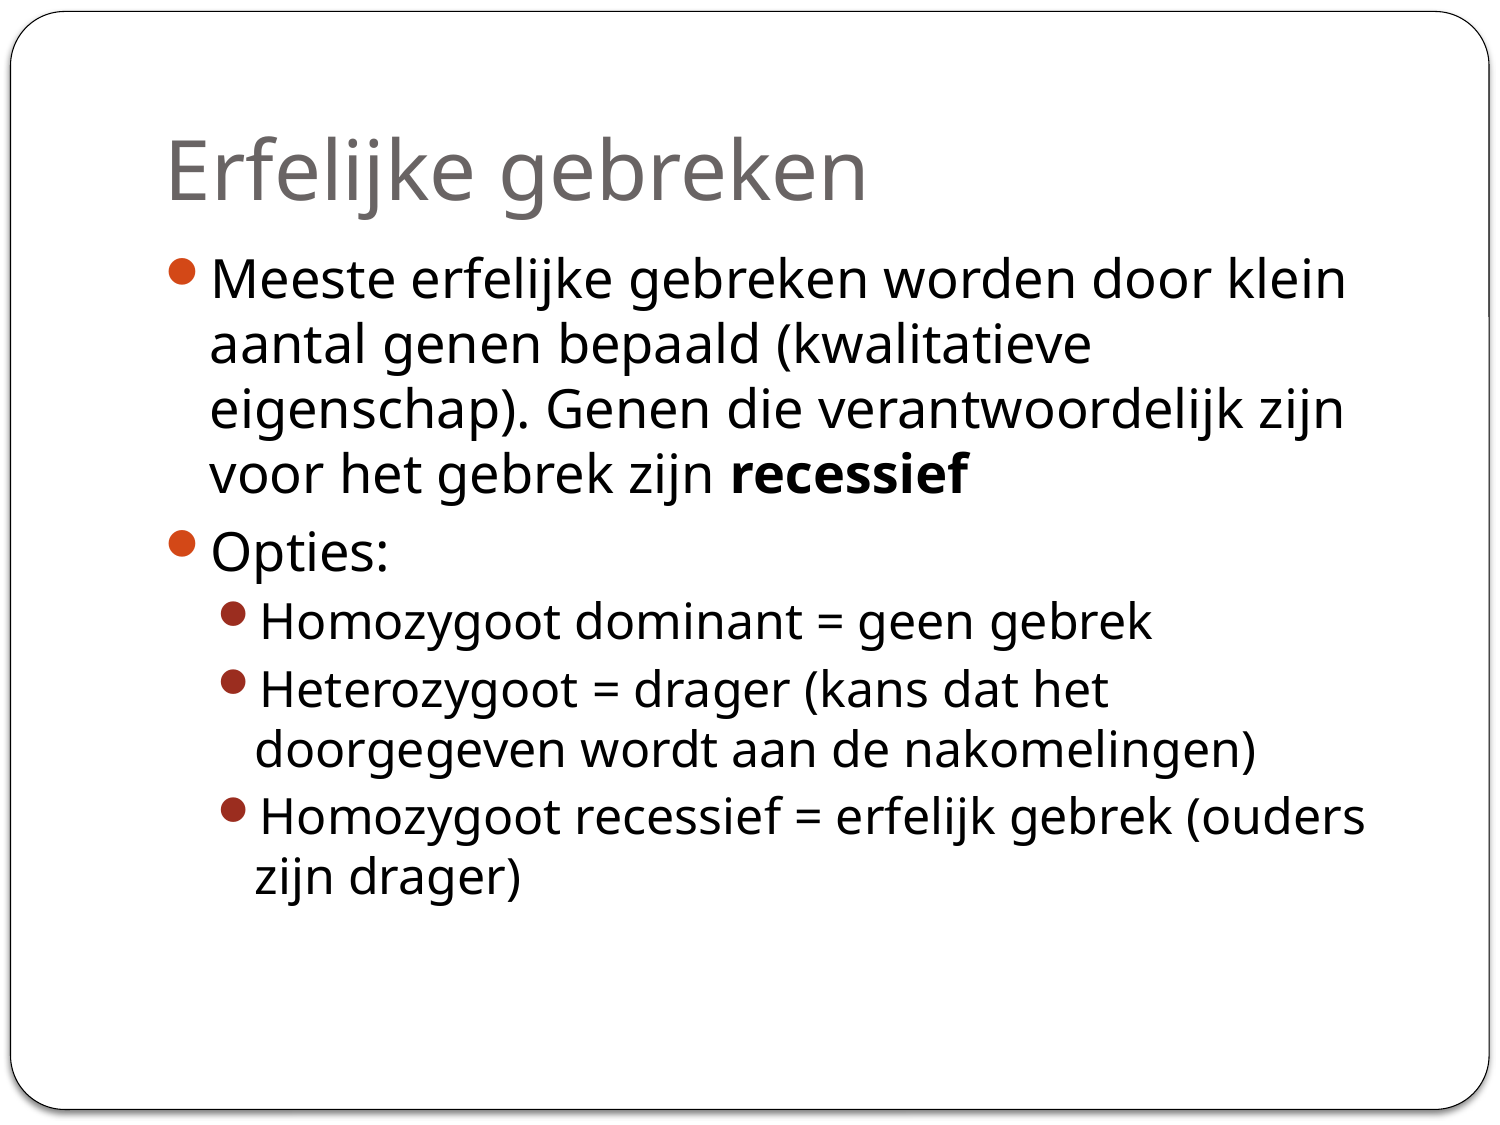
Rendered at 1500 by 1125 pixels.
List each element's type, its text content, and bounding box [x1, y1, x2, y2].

list Meeste erfelijke gebreken worden door klein aantal genen bepaald (kwalitatieve eigenschap). Genen die verantwoordelijk zijn voor het gebrek zijn recessief Opties: Homozygoot dominant = geen gebrek Heterozygoot = drager (kans dat het doorgegeven wordt aan de nakomelingen) Homozygoot recessief = erfelijk gebrek (ouders zijn drager) [150, 237, 1425, 988]
title Erfelijke gebreken [150, 45, 1425, 233]
